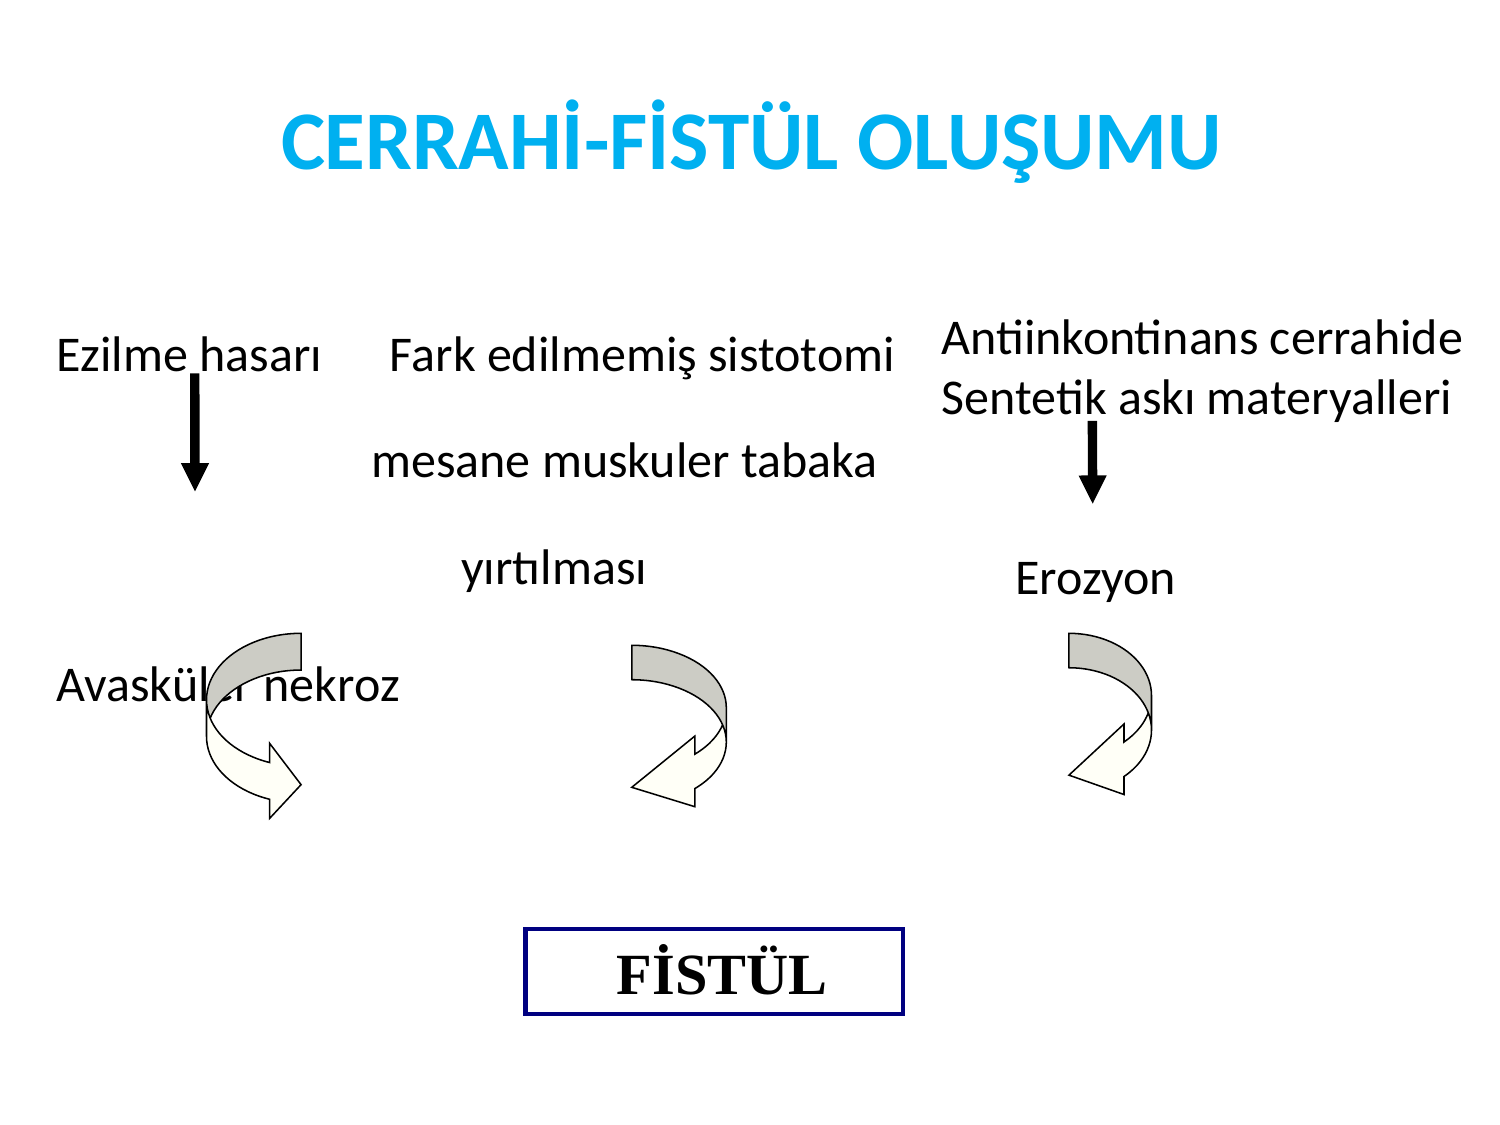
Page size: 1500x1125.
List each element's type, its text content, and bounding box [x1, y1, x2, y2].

text_box Antiinkontinans cerrahide Sentetik askı materyalleri Erozyon [927, 296, 1500, 672]
title CERRAHİ-FİSTÜL OLUŞUMU [76, 42, 1427, 231]
text_box [631, 645, 727, 807]
text_box [1068, 633, 1152, 795]
list Ezilme hasarı Fark edilmemiş sistotomi mesane muskuler tabaka yırtılması Avasküler nekroz [41, 255, 951, 650]
text_box [1086, 420, 1099, 504]
text_box [188, 373, 202, 492]
text_box FİSTÜL [525, 928, 904, 1014]
text_box [206, 633, 302, 819]
